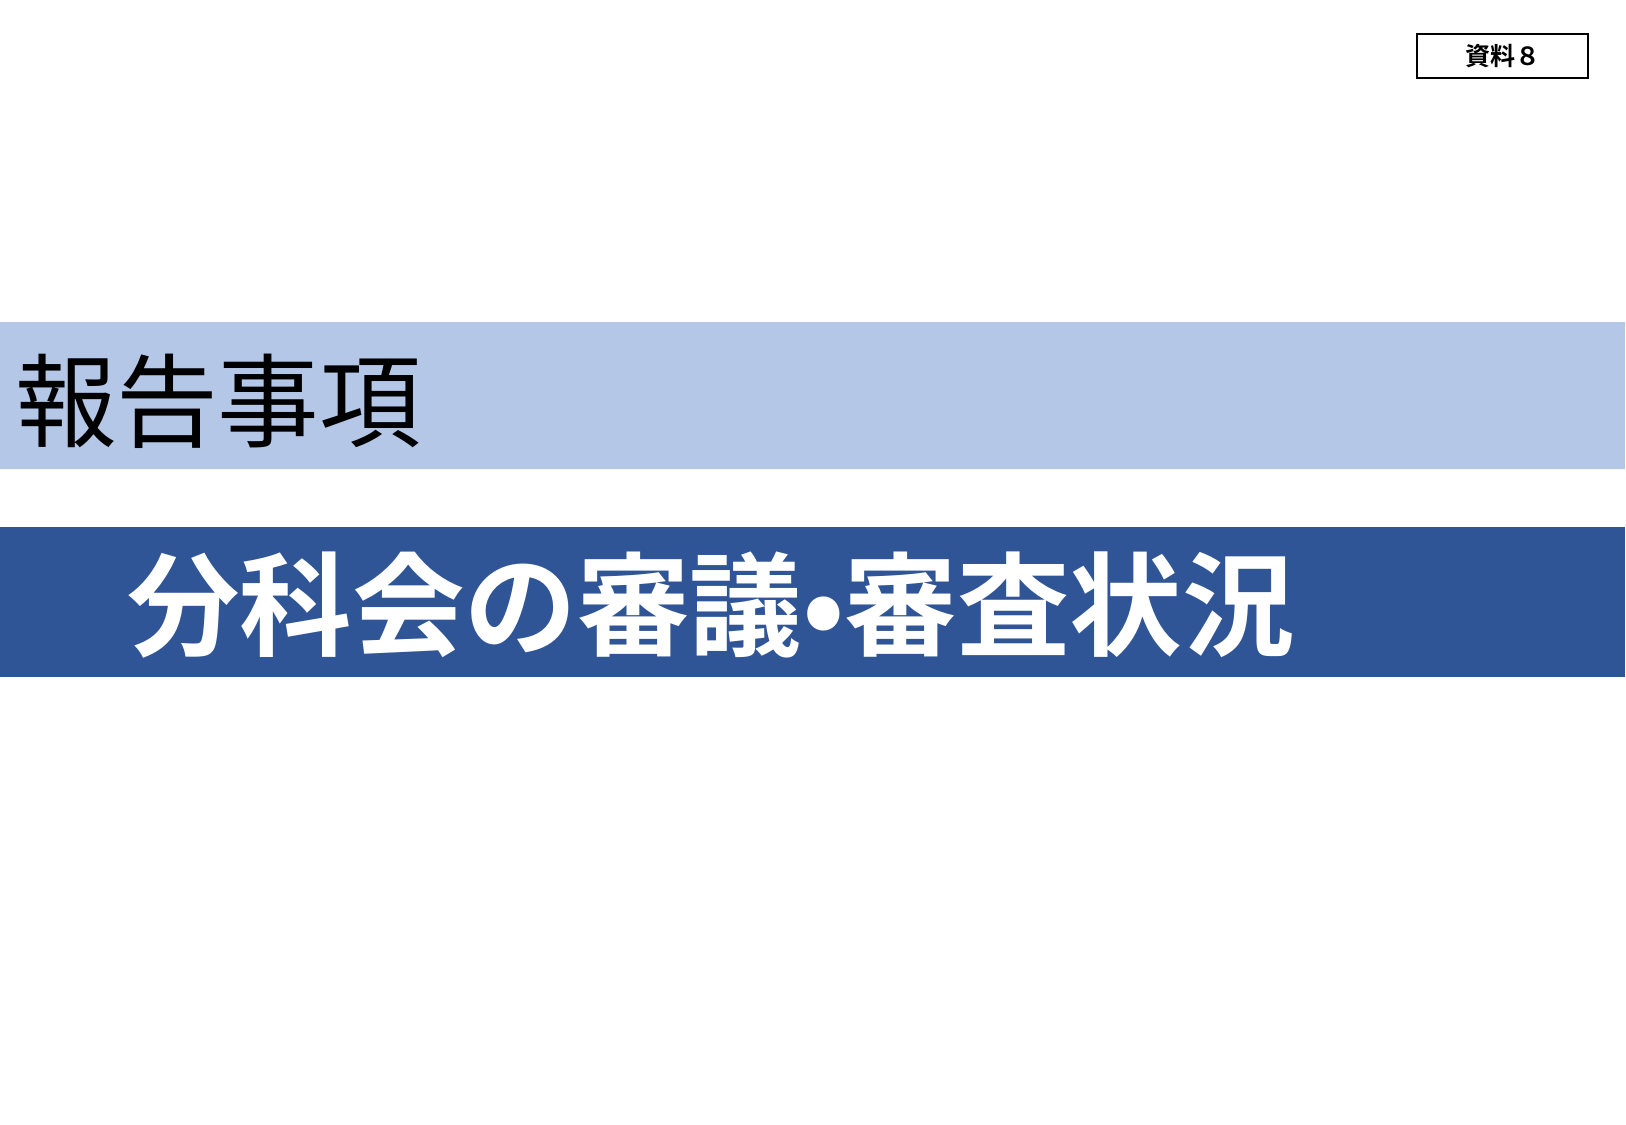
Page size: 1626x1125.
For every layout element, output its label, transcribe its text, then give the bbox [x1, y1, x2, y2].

title 報告事項 [0, 322, 1625, 470]
text_box 分科会の審議・審査状況 [0, 527, 1625, 677]
text_box 資料８ [1416, 33, 1589, 79]
